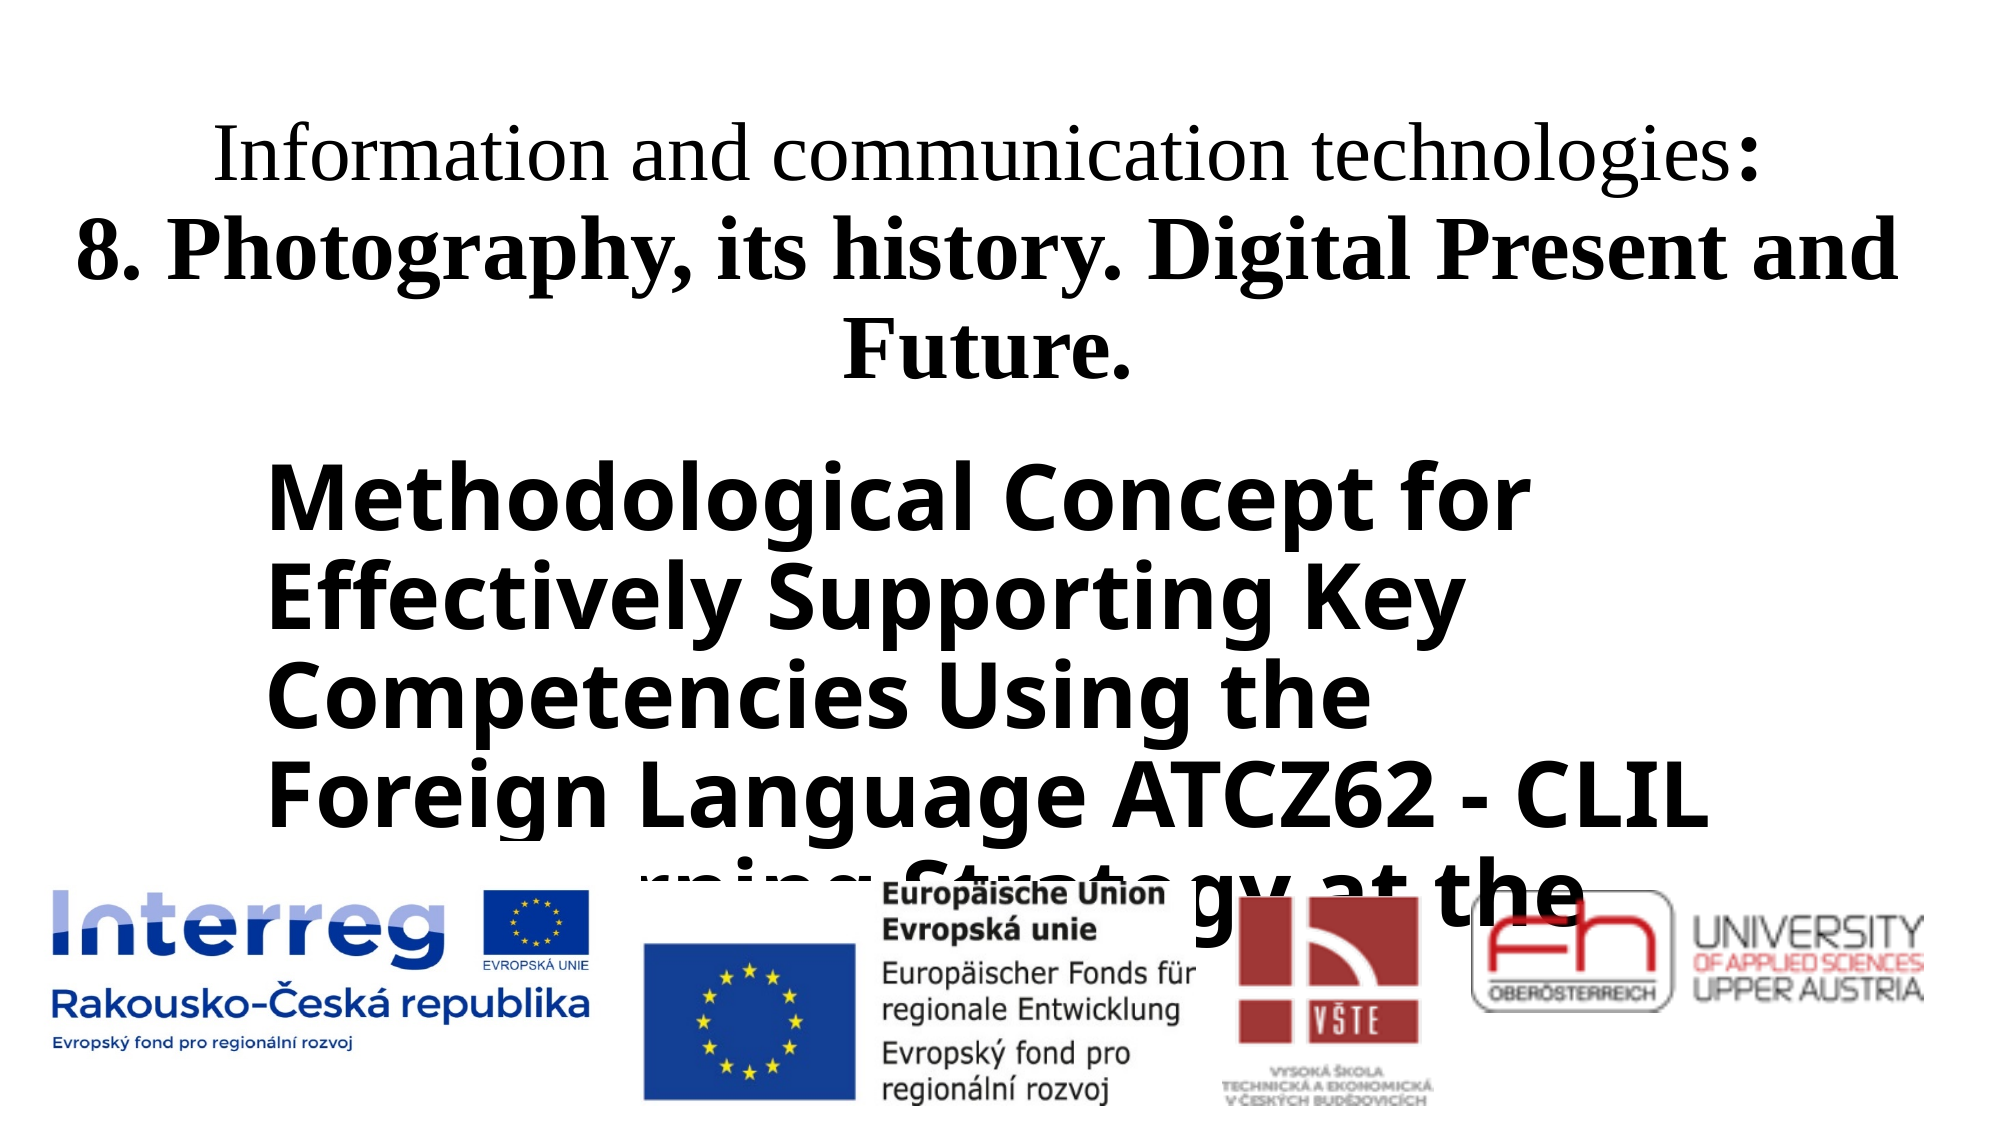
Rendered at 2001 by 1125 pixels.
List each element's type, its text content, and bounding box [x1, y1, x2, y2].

title Information and communication technologies: 8. Photography, its history. Digital Present and Future. [53, 94, 1924, 511]
picture [0, 840, 1196, 1125]
picture [1222, 896, 1434, 1106]
subtitle Methodological Concept for Effectively Supporting Key Competencies Using the Foreign Language ATCZ62 - CLIL as a Learning Strategy at the College [249, 444, 1750, 863]
picture [1471, 889, 1924, 1013]
